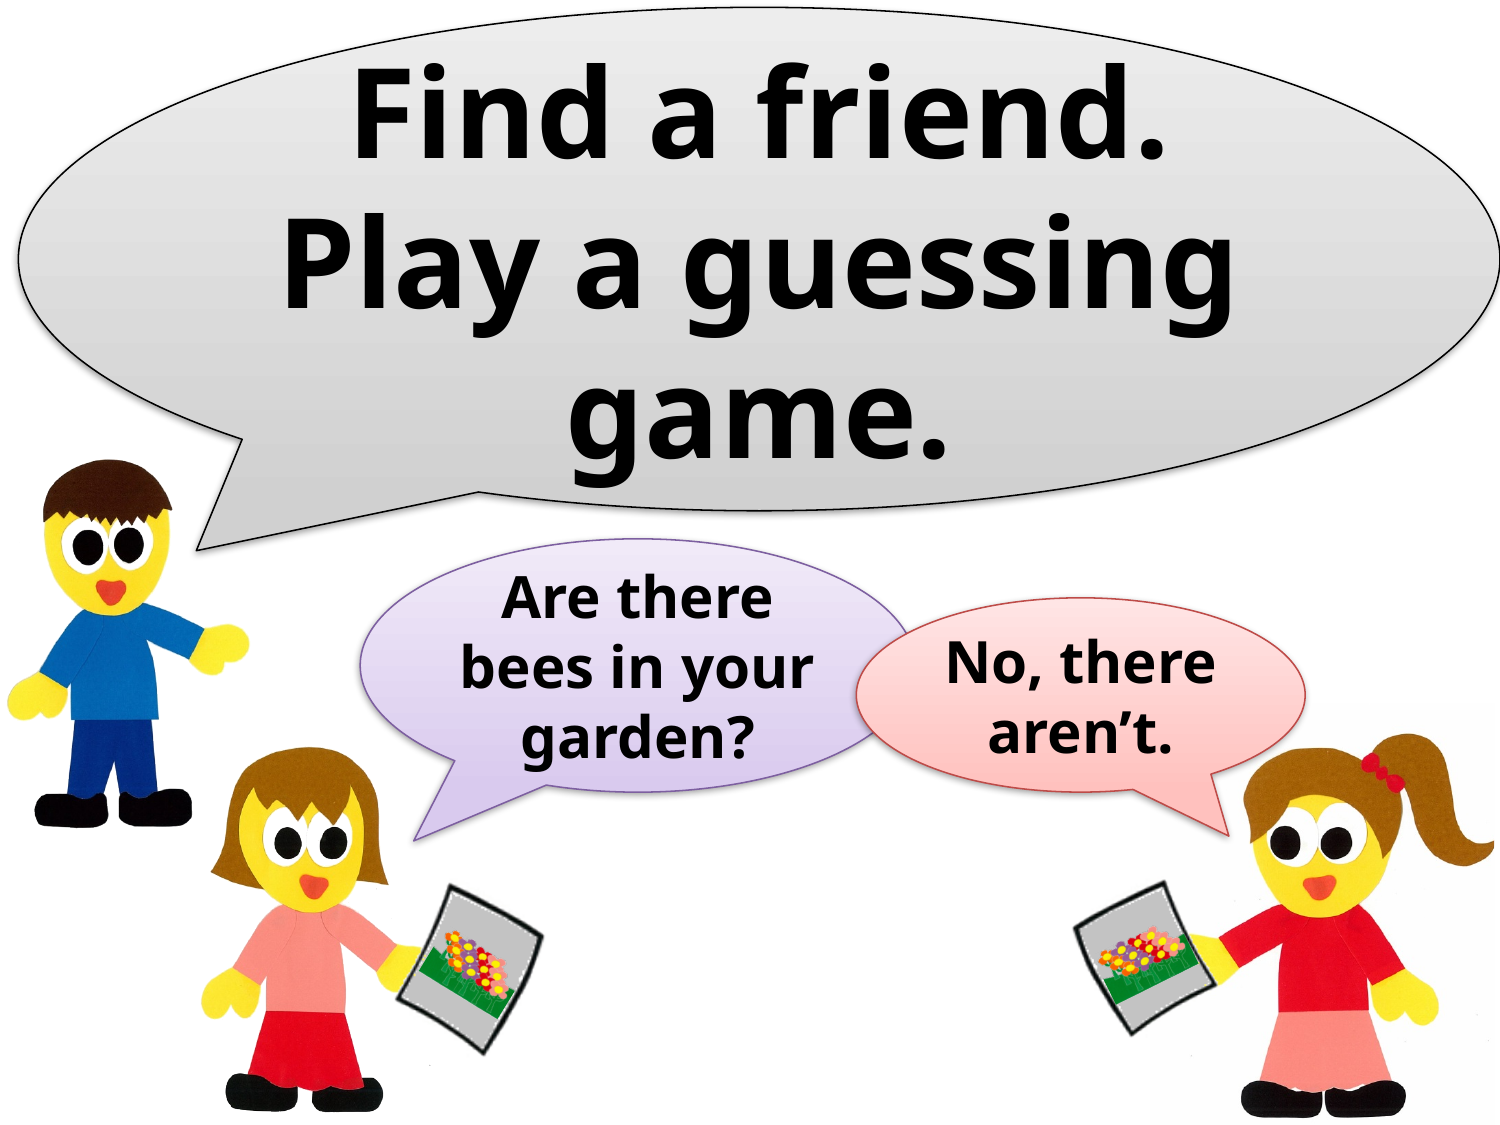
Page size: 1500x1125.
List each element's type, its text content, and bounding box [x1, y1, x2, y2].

picture [0, 432, 562, 1120]
text_box Are there bees in your garden? [359, 538, 906, 830]
text_box No, there aren’t. [855, 597, 1306, 797]
text_box Find a friend. Play a guessing game. [17, 6, 1500, 538]
picture [1056, 703, 1495, 1125]
